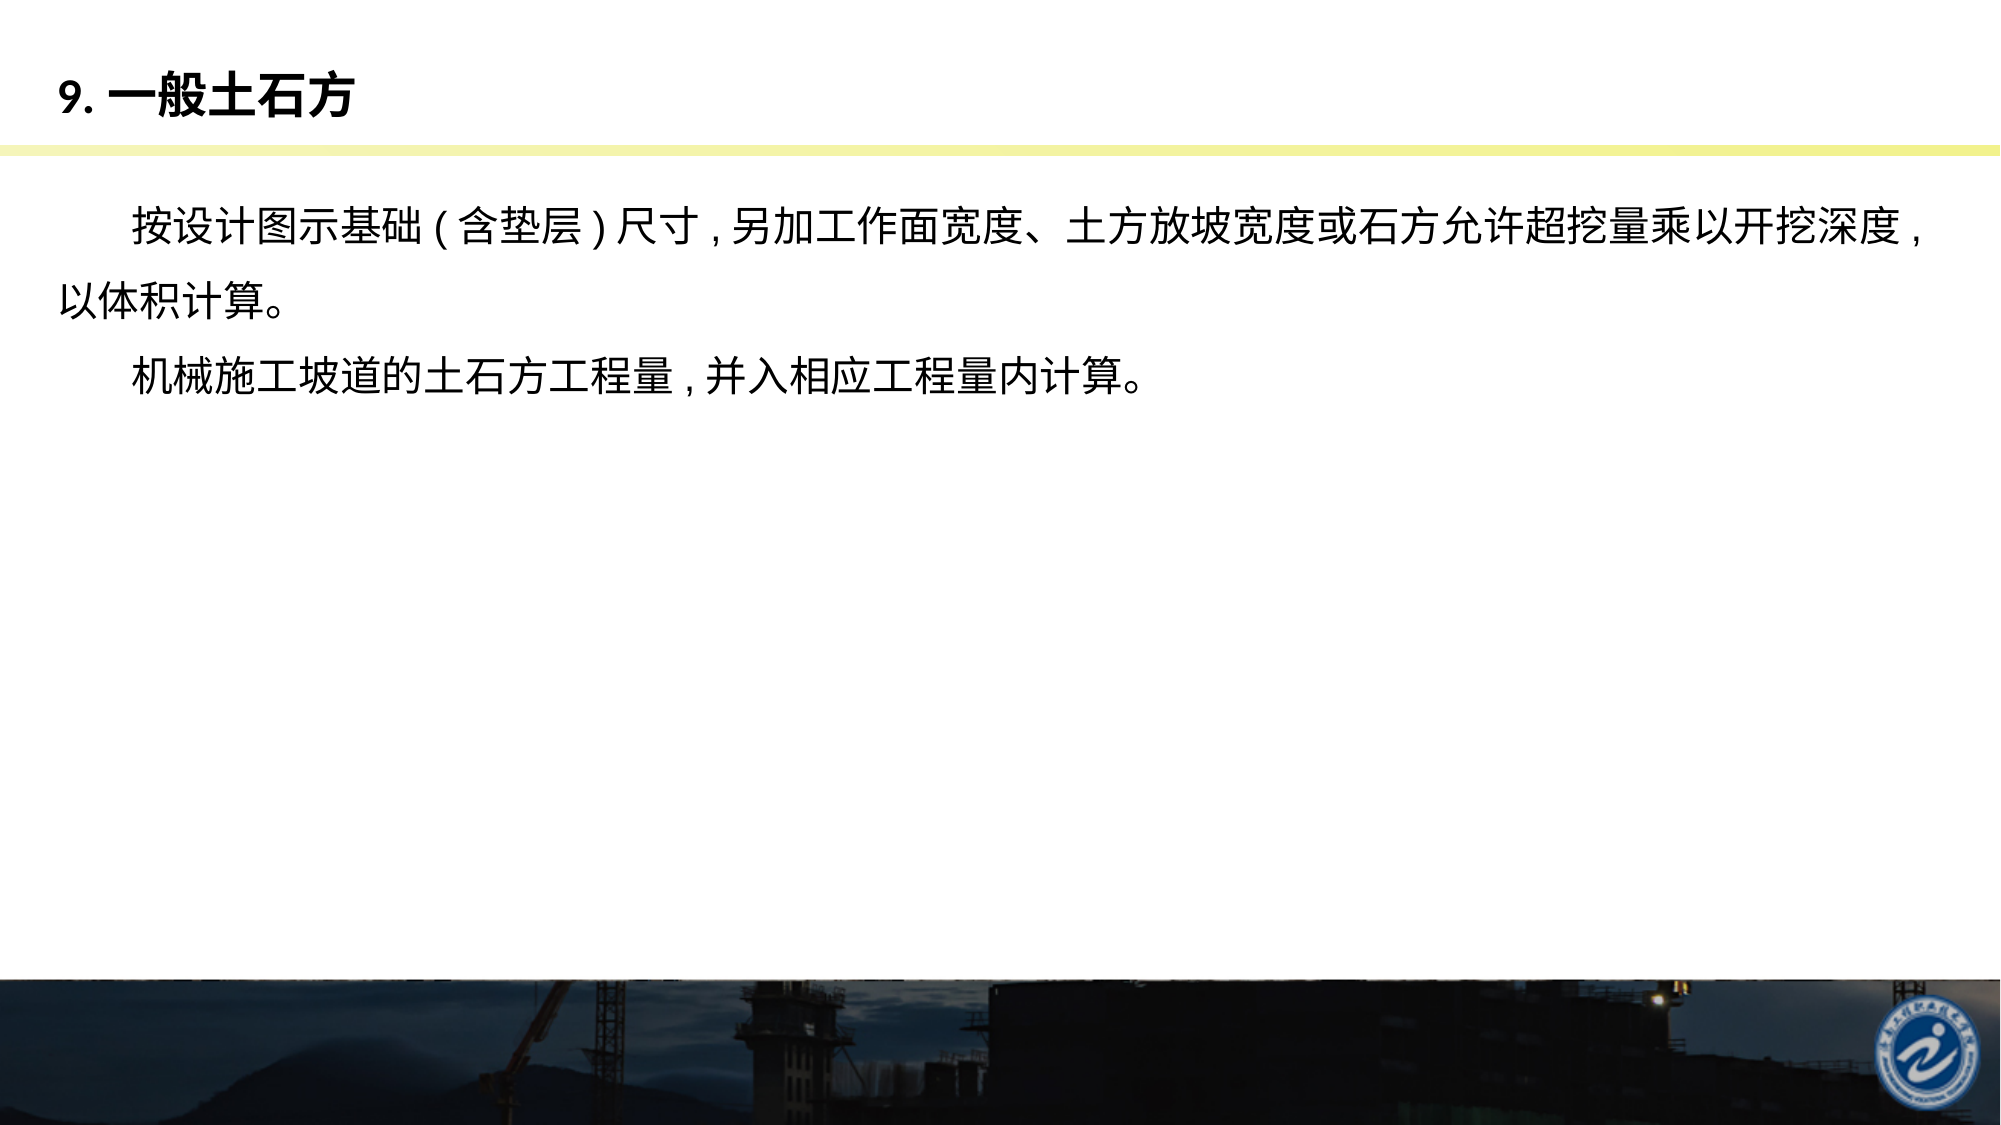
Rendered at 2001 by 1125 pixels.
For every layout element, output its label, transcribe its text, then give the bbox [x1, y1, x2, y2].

title 9.一般土石方 [41, 49, 1643, 146]
text_box 按设计图示基础(含垫层)尺寸,另加工作面宽度、土方放坡宽度或石方允许超挖量乘以开挖深度,以体积计算。 机械施工坡道的土石方工程量,并入相应工程量内计算。 [41, 167, 1972, 408]
picture [0, 0, 2001, 1125]
